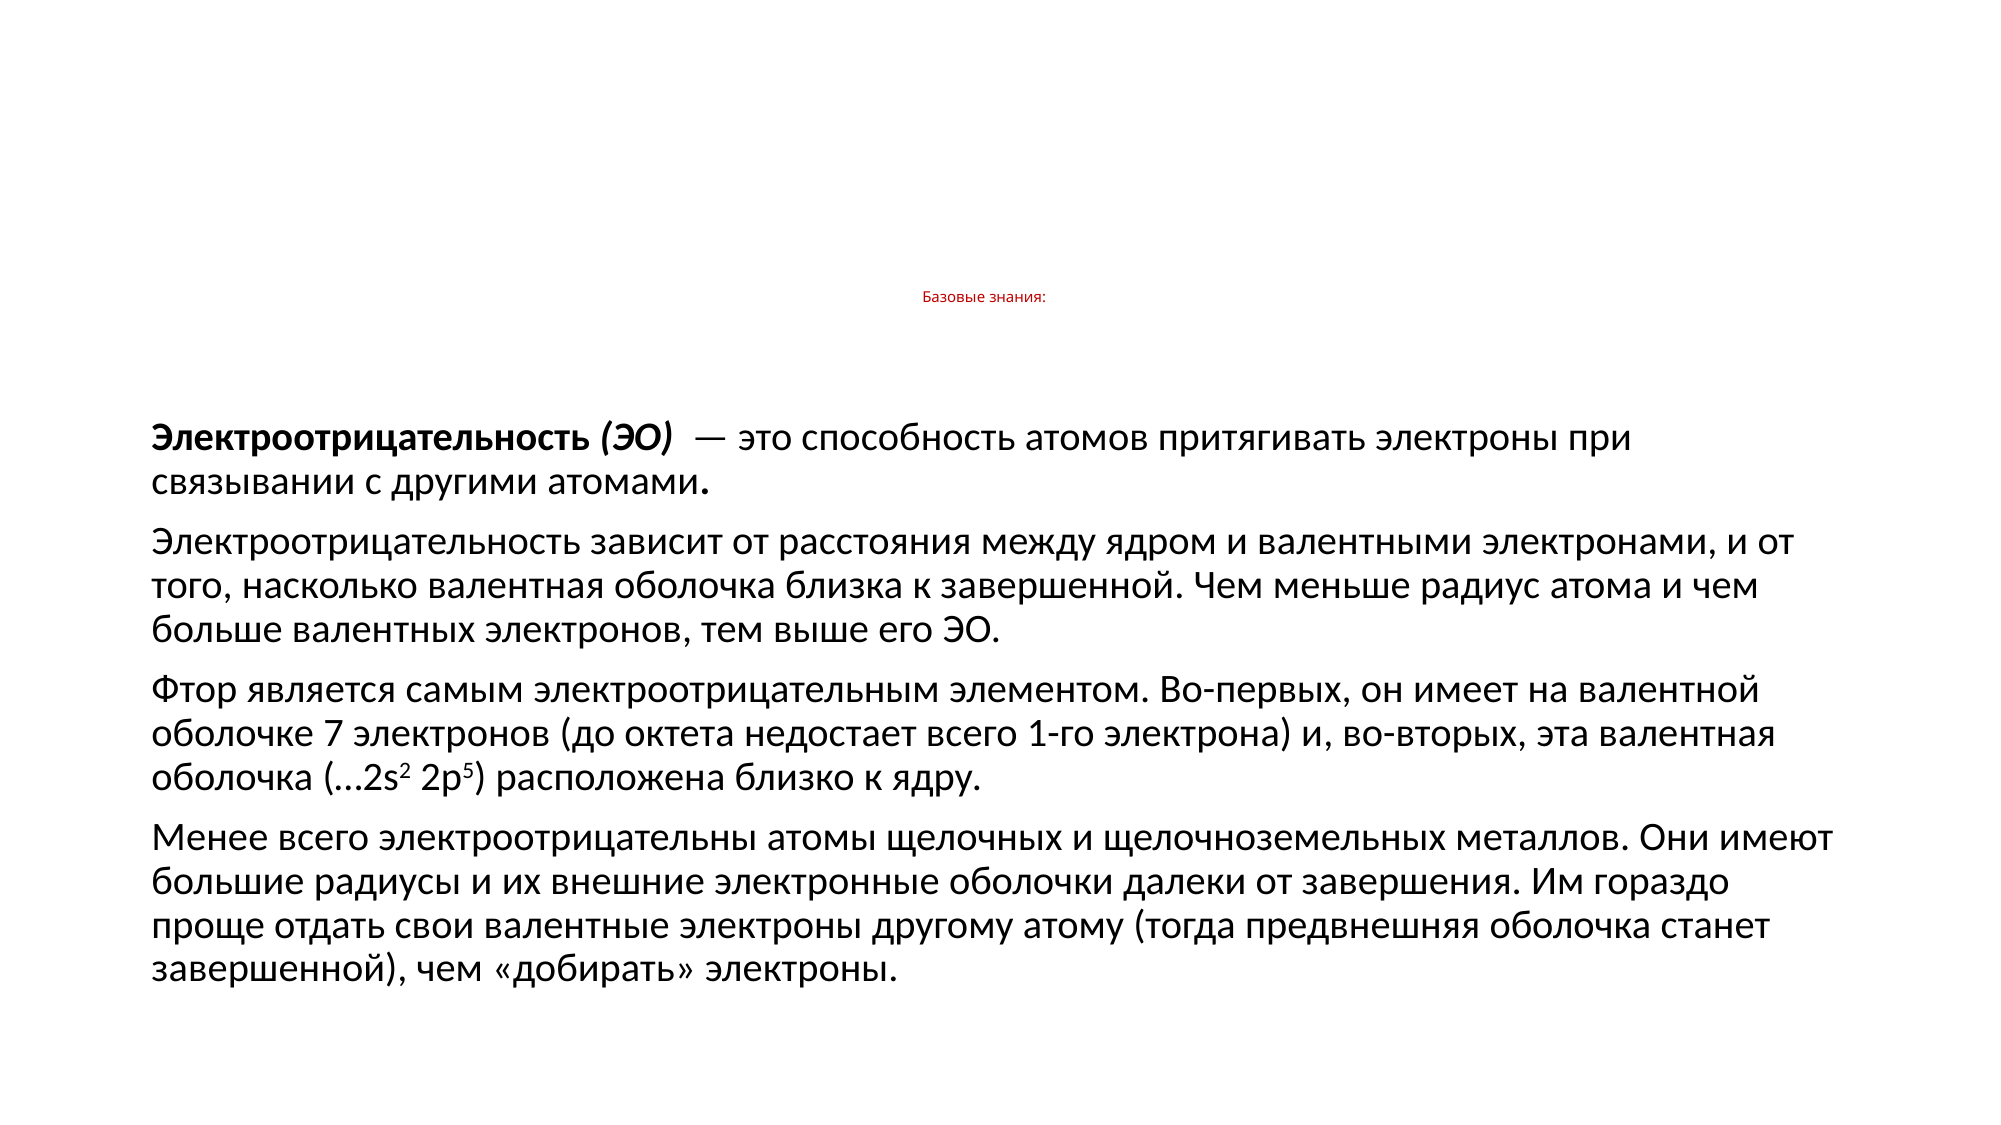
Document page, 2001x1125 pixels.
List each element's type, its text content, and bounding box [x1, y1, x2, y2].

title Базовые знания: [136, 280, 1833, 342]
list Электроотрицательность (ЭО) — это способность атомов притягивать электроны при связывании с другими атомами. Электроотрицательность зависит от расстояния между ядром и валентными электронами, и от того, насколько валентная оболочка близка к завершенной. Чем меньше радиус атома и чем больше валентных электронов, тем выше его ЭО. Фтор является самым электроотрицательным элементом. Во-первых, он имеет на валентной оболочке 7 электронов (до октета недостает всего 1-го электрона) и, во-вторых, эта валентная оболочка (…2s2 2p5) расположена близко к ядру. Менее всего электроотрицательны атомы щелочных и щелочноземельных металлов. Они имеют большие радиусы и их внешние электронные оболочки далеки от завершения. Им гораздо проще отдать свои валентные электроны другому атому (тогда предвнешняя оболочка станет завершенной), чем «добирать» электроны. [136, 342, 1862, 999]
